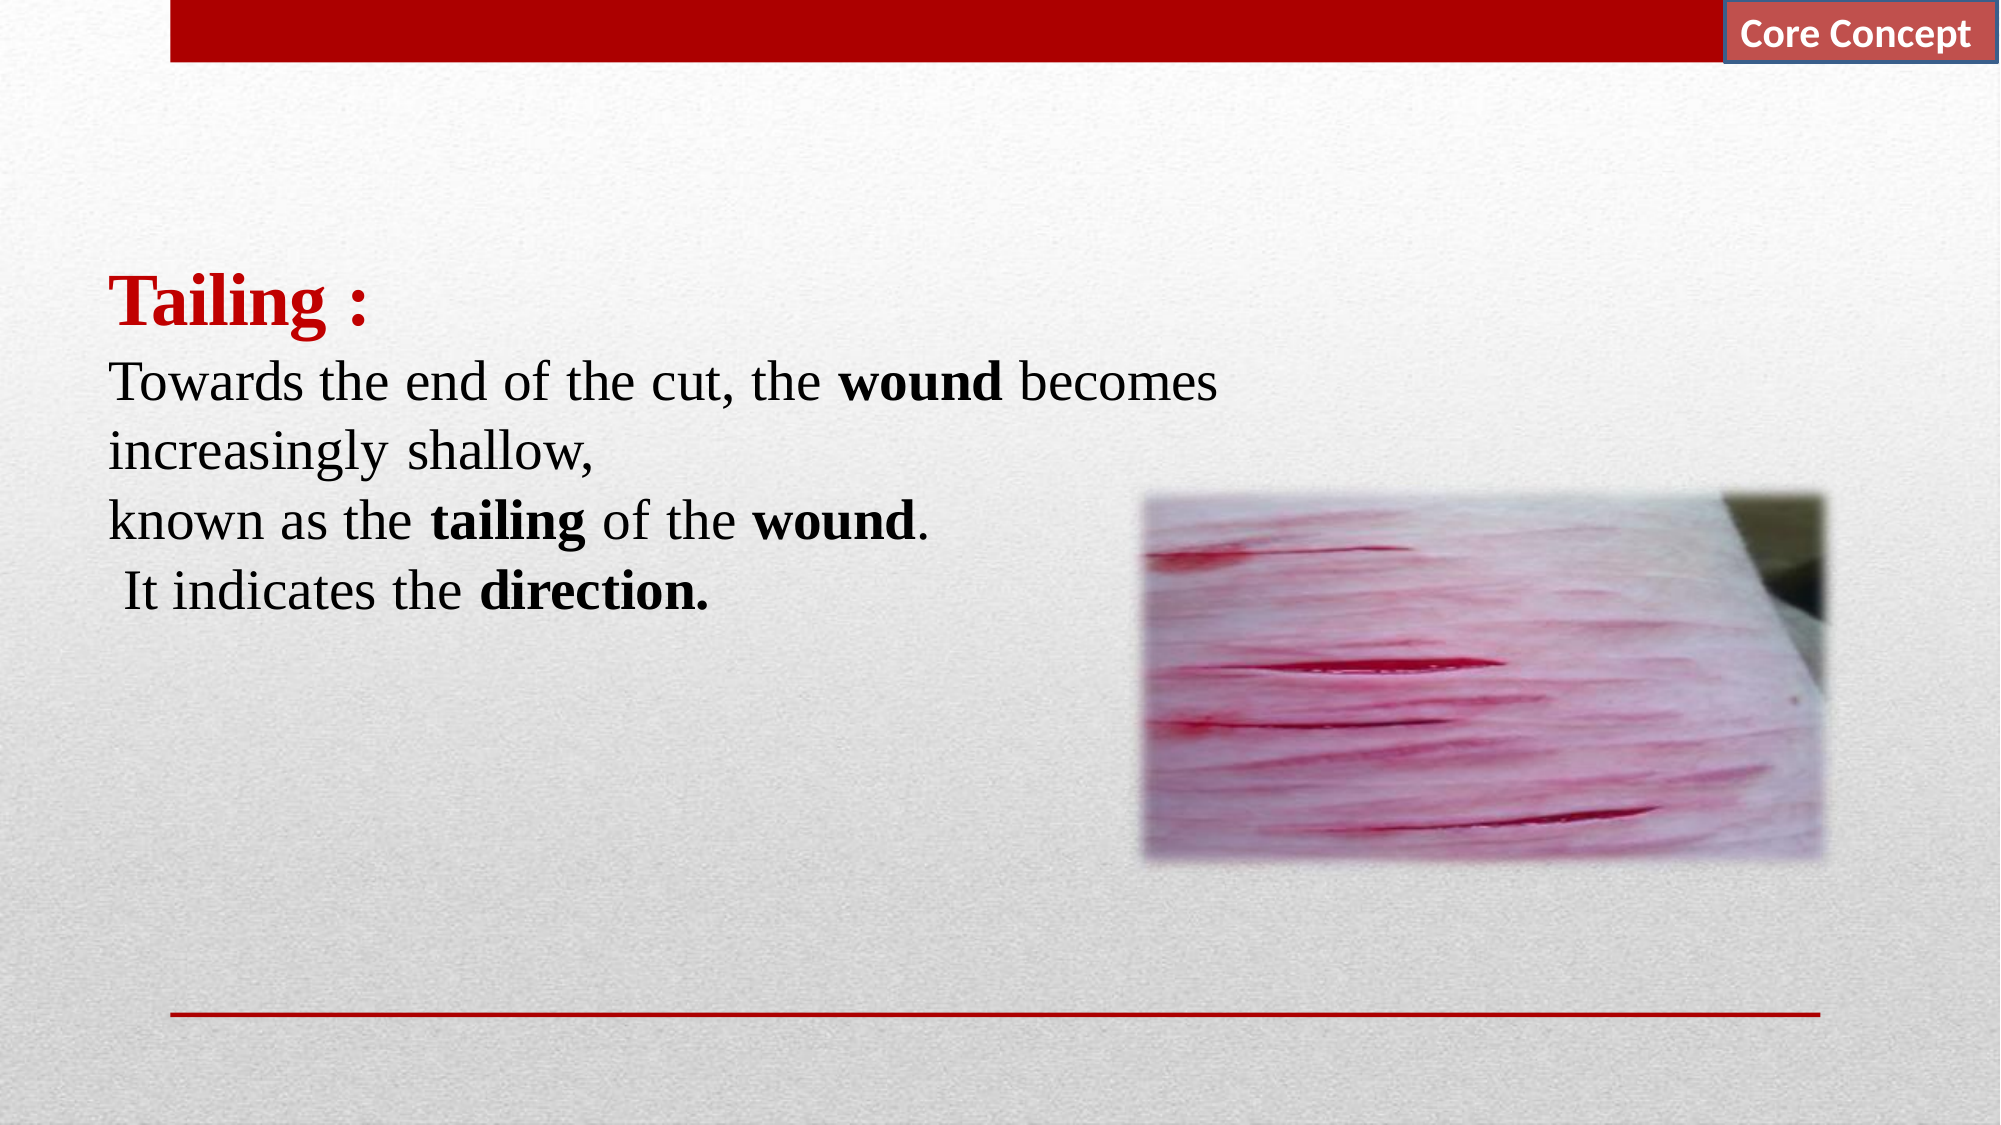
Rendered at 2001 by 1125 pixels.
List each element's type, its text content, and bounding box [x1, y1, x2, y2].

text_box Towards the end of the cut, the wound becomes increasingly shallow, known as the tailing of the wound. It indicates the direction. [106, 340, 1233, 621]
text_box Core Concept [1723, 0, 1999, 64]
title Tailing : [106, 248, 377, 340]
text_box [170, 1012, 1821, 1018]
picture [0, 0, 2000, 1125]
